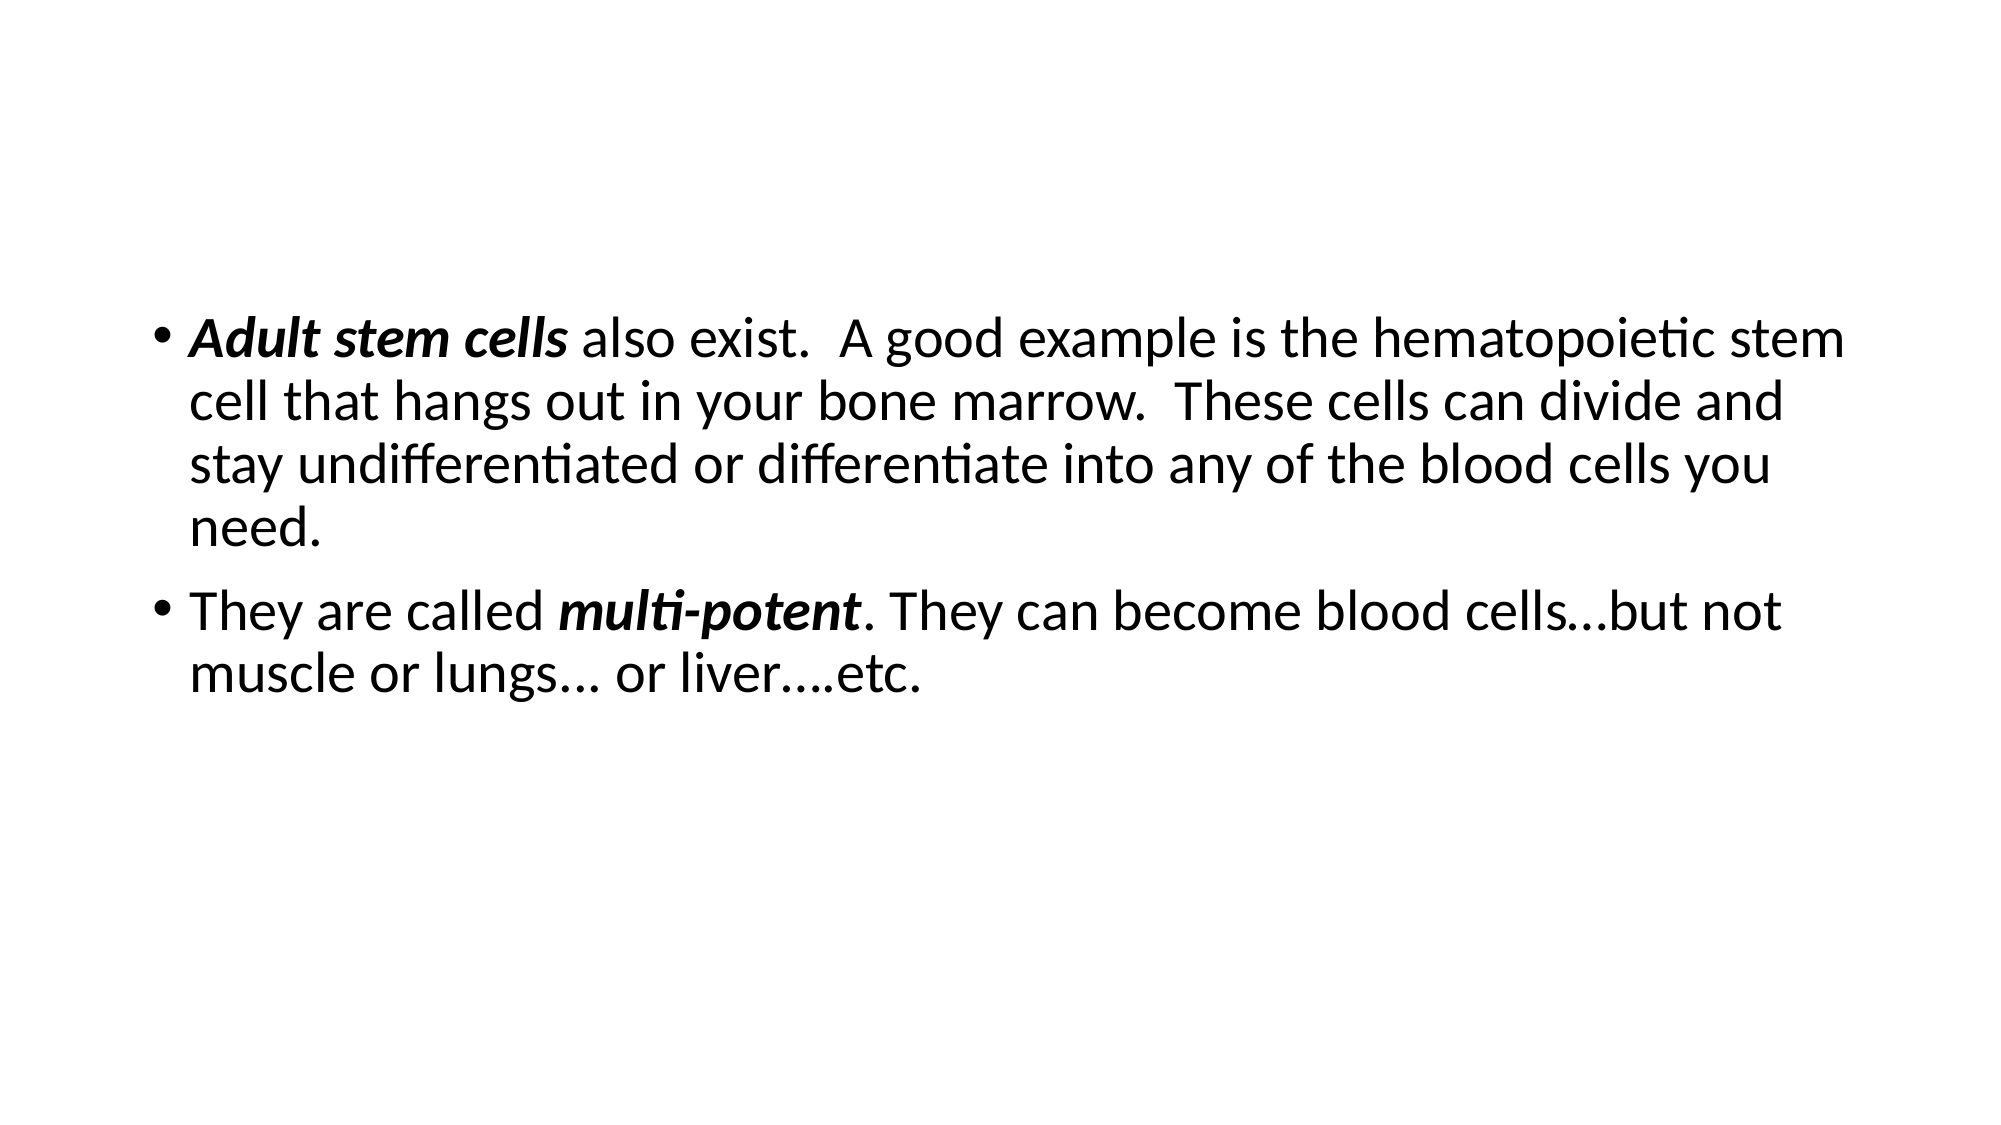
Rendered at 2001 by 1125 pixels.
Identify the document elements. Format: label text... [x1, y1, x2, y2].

list Adult stem cells also exist. A good example is the hematopoietic stem cell that hangs out in your bone marrow. These cells can divide and stay undifferentiated or differentiate into any of the blood cells you need. They are called multi-potent. They can become blood cells…but not muscle or lungs... or liver….etc. [137, 299, 1863, 1014]
